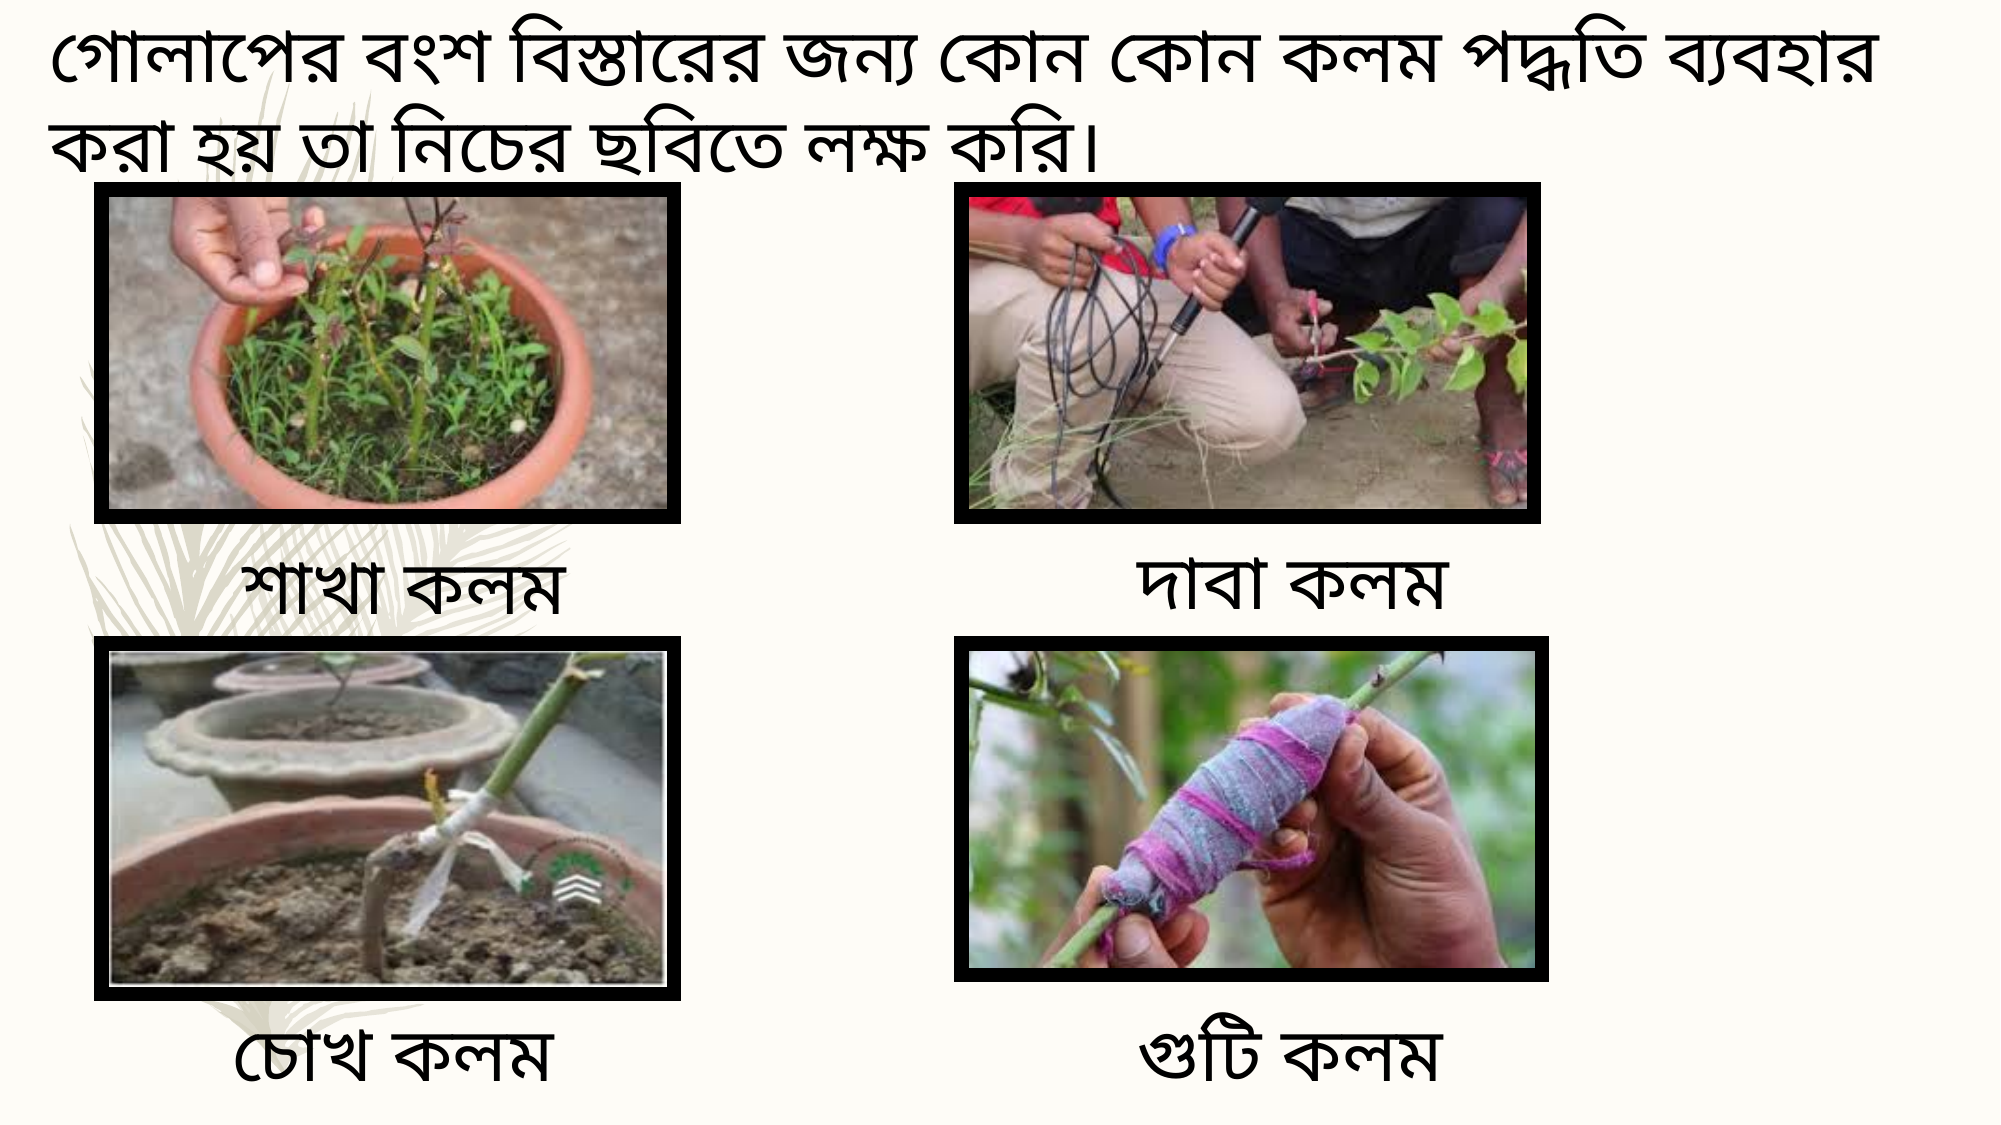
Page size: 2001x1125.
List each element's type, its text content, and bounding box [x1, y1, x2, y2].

text_box চোখ কলম [217, 998, 628, 1104]
text_box গুটি কলম [1122, 998, 1502, 1104]
picture [108, 650, 667, 987]
picture [968, 650, 1535, 968]
picture [108, 196, 667, 510]
text_box দাবা কলম [1122, 526, 1555, 632]
picture [968, 196, 1528, 510]
text_box গোলাপের বংশ বিস্তারের জন্য কোন কোন কলম পদ্ধতি ব্যবহার করা হয় তা নিচের ছবিতে লক্ষ করি। [34, 0, 1963, 195]
text_box শাখা কলম [227, 532, 667, 638]
